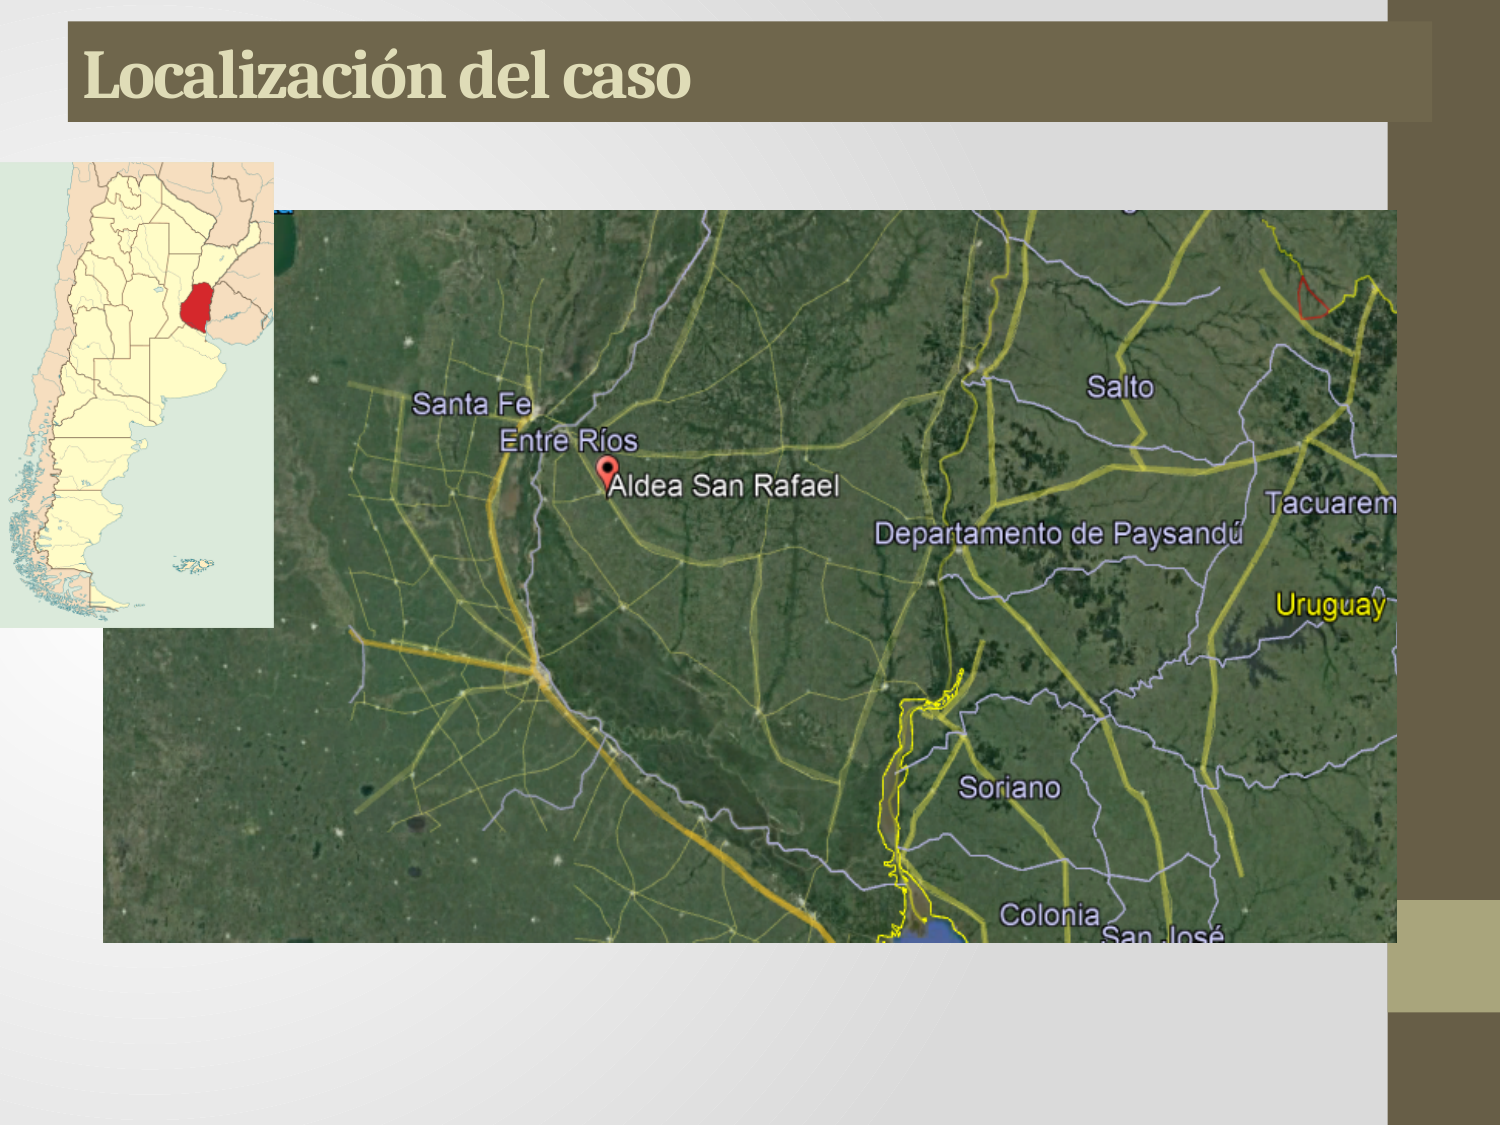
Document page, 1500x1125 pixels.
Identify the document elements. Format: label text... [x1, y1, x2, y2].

picture [0, 161, 275, 629]
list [102, 209, 1398, 944]
title Localización del caso [67, 21, 1433, 122]
